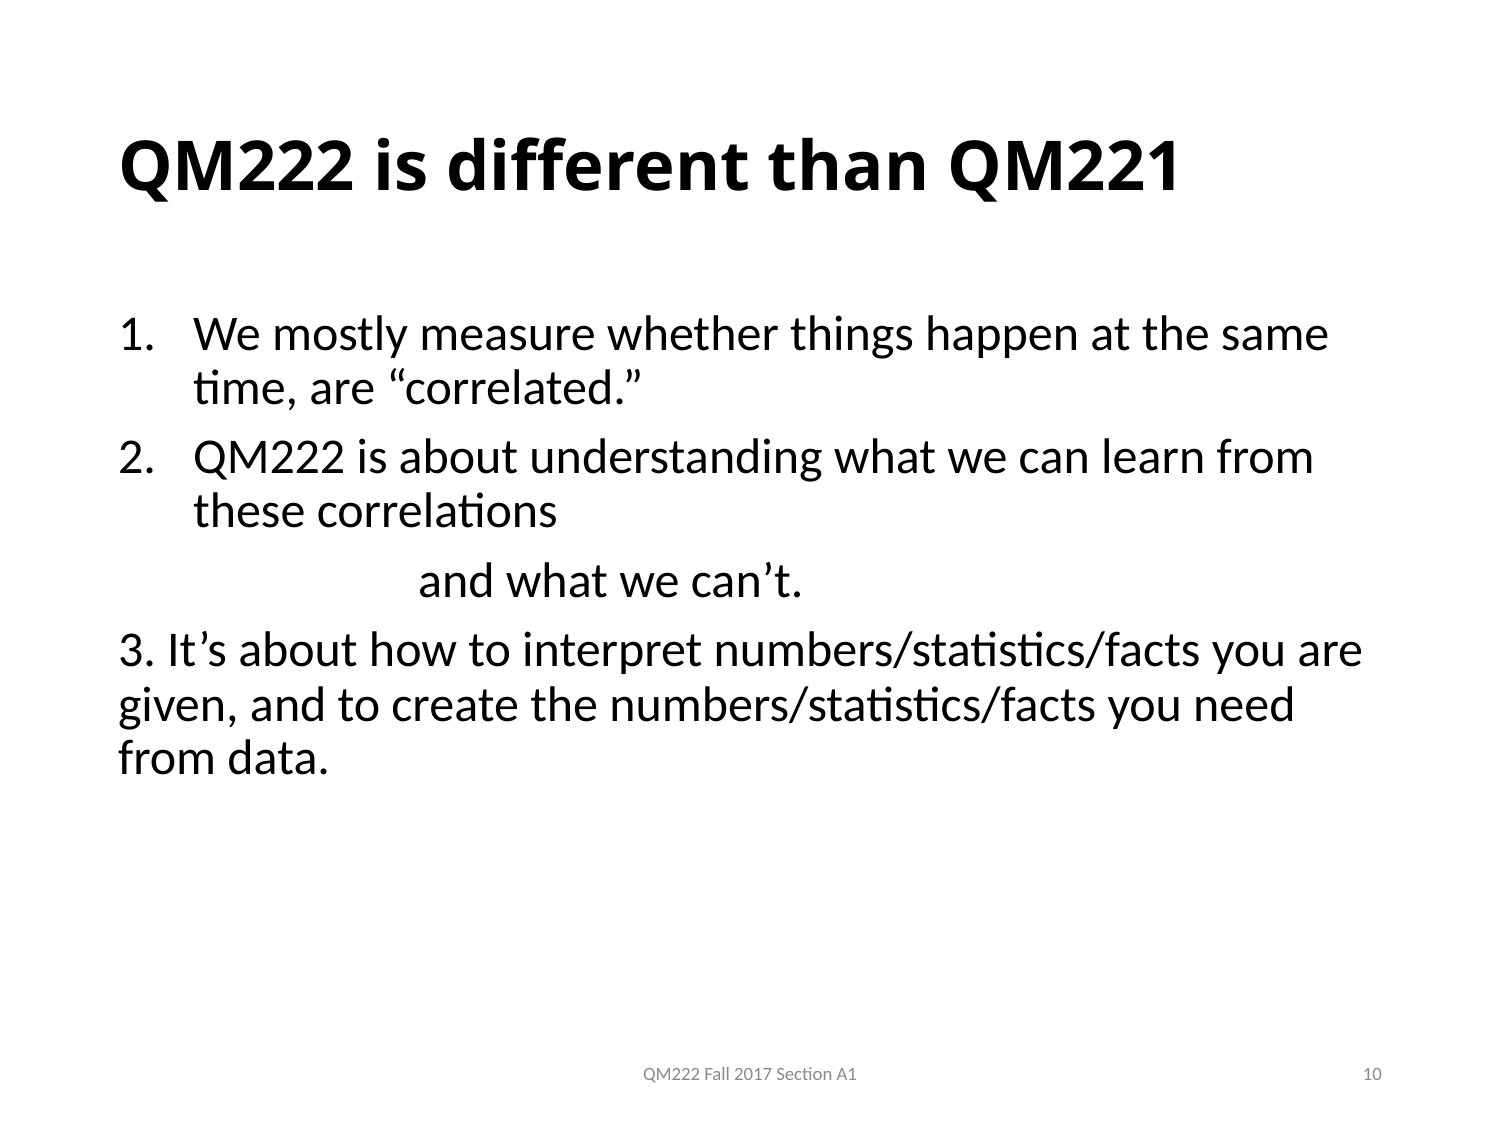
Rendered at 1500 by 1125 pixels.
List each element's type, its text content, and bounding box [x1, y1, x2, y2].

slide_number 10 [1059, 1042, 1397, 1103]
list We mostly measure whether things happen at the same time, are “correlated.” QM222 is about understanding what we can learn from these correlations and what we can’t. 3. It’s about how to interpret numbers/statistics/facts you are given, and to create the numbers/statistics/facts you need from data. [103, 299, 1397, 1014]
footer QM222 Fall 2017 Section A1 [496, 1042, 1004, 1103]
title QM222 is different than QM221 [103, 59, 1397, 278]
